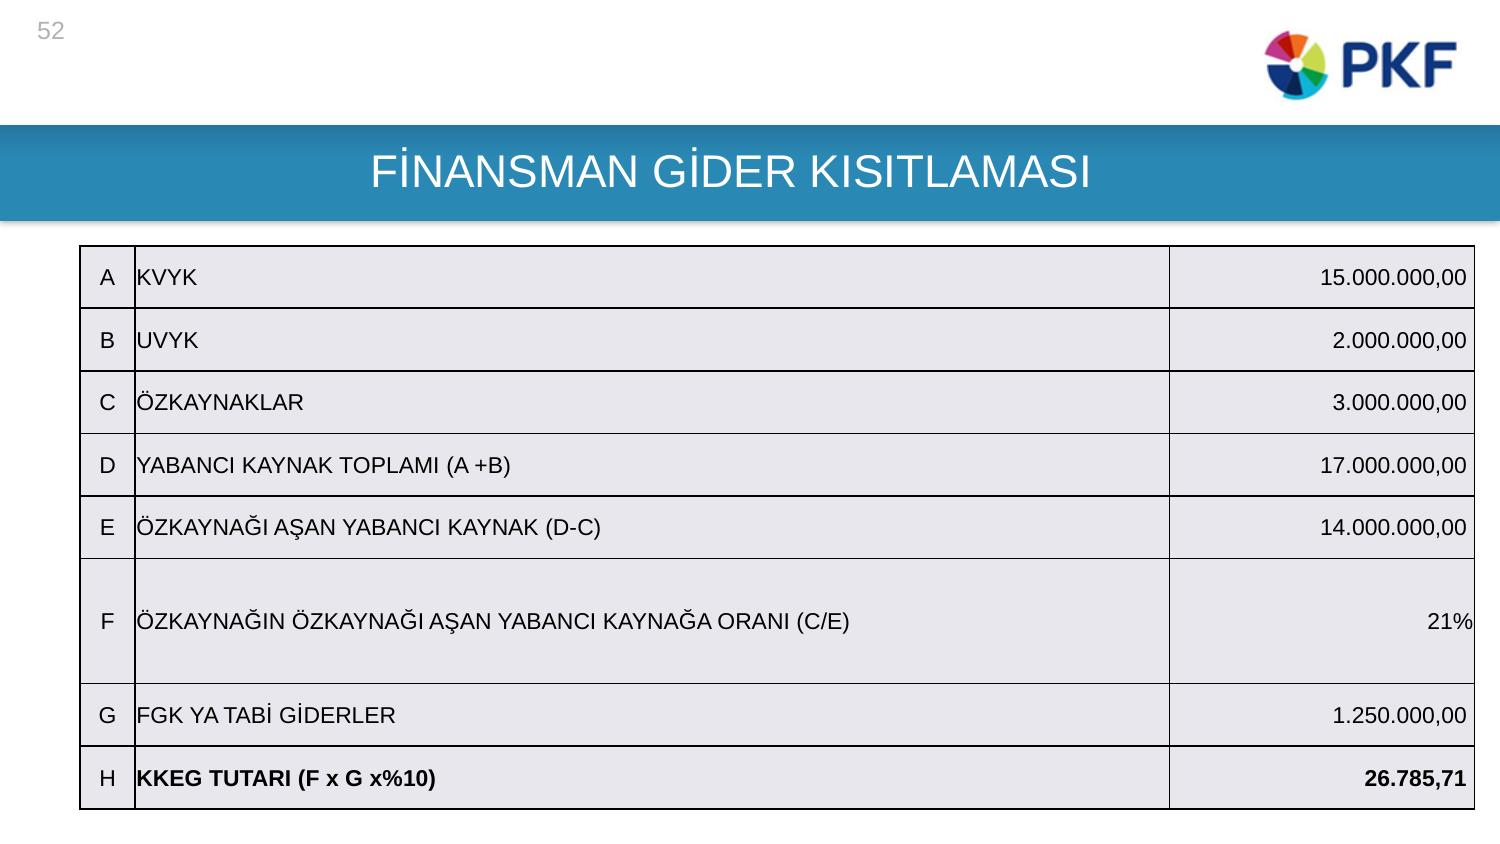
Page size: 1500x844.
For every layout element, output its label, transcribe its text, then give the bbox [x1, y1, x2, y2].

table_header KVYK [136, 247, 1169, 307]
table_cell 1.250.000,00 [1170, 684, 1474, 745]
table_header A [81, 247, 134, 307]
table_cell G [81, 684, 134, 745]
title FİNANSMAN GİDER KISITLAMASI [56, 130, 1407, 210]
table_cell 26.785,71 [1170, 747, 1474, 808]
picture [1258, 14, 1466, 117]
table_cell D [81, 434, 134, 495]
table_cell 17.000.000,00 [1170, 434, 1474, 495]
table_cell B [81, 309, 134, 370]
table_cell 2.000.000,00 [1170, 309, 1474, 370]
slide_number 52 [5, 6, 80, 52]
table_cell F [81, 559, 134, 683]
table_cell 3.000.000,00 [1170, 372, 1474, 433]
table_header 15.000.000,00 [1170, 247, 1474, 307]
table_cell KKEG TUTARI (F x G x%10) [136, 747, 1169, 808]
table_cell ÖZKAYNAĞI AŞAN YABANCI KAYNAK (D-C) [136, 497, 1169, 558]
table_cell H [81, 747, 134, 808]
table_cell 14.000.000,00 [1170, 497, 1474, 558]
table_cell UVYK [136, 309, 1169, 370]
table_cell ÖZKAYNAĞIN ÖZKAYNAĞI AŞAN YABANCI KAYNAĞA ORANI (C/E) [136, 559, 1169, 683]
table_cell C [81, 372, 134, 433]
table_cell E [81, 497, 134, 558]
table_cell ÖZKAYNAKLAR [136, 372, 1169, 433]
table_cell FGK YA TABİ GİDERLER [136, 684, 1169, 745]
table_cell 21% [1170, 559, 1474, 683]
table_cell YABANCI KAYNAK TOPLAMI (A +B) [136, 434, 1169, 495]
